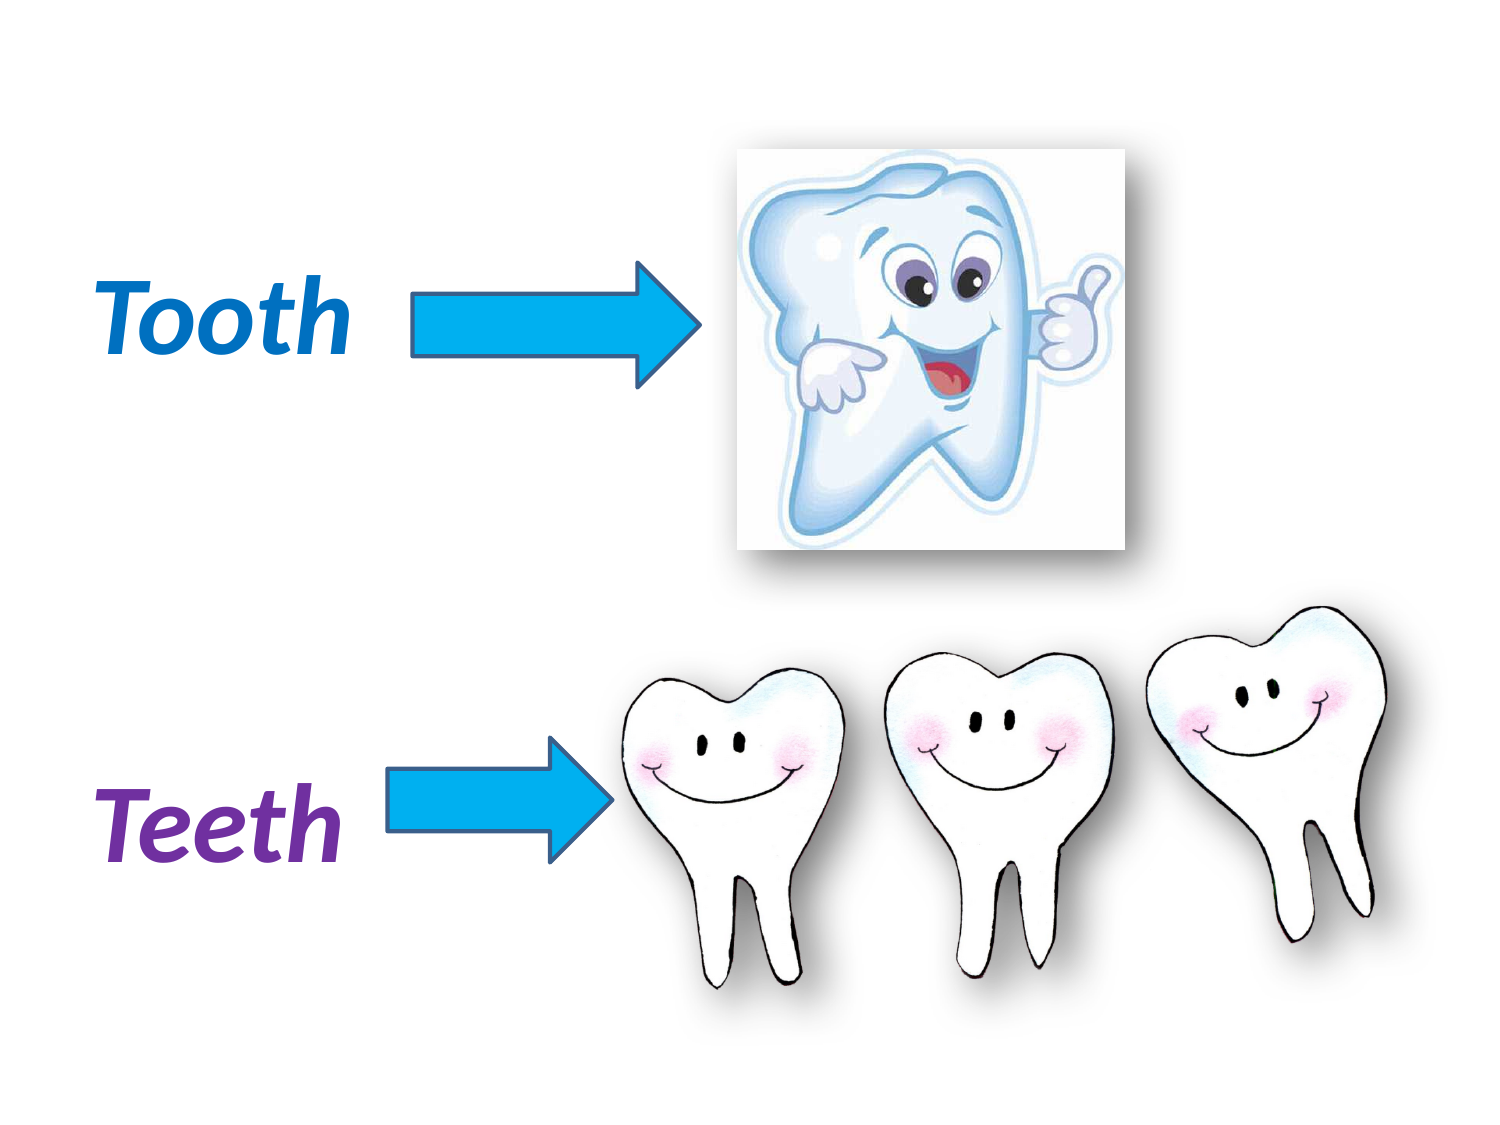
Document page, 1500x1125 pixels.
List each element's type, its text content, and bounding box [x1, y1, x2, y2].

text_box [385, 766, 544, 834]
text_box [410, 260, 703, 390]
picture [737, 149, 1126, 550]
picture [549, 574, 1466, 1025]
list Tooth Teeth [75, 112, 1425, 1005]
